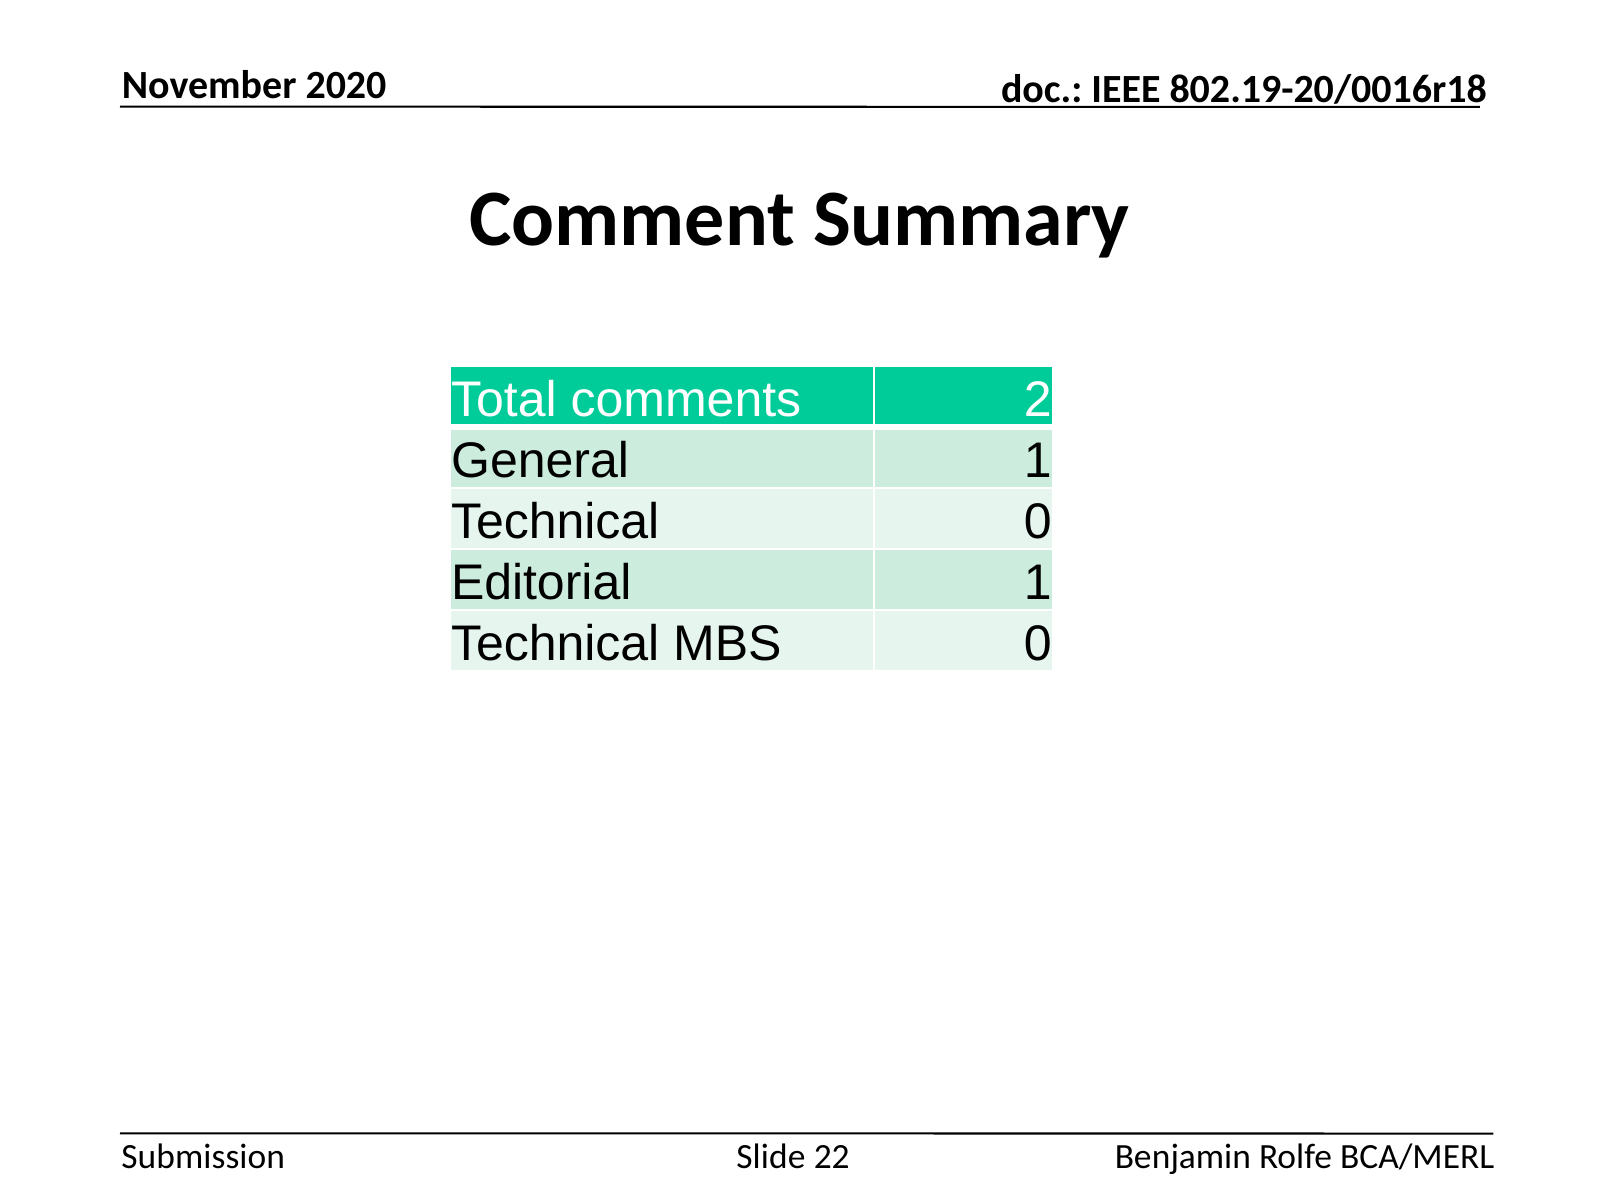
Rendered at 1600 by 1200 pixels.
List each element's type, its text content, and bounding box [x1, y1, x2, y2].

table_cell General [451, 430, 873, 487]
table_cell 1 [875, 430, 1052, 487]
table_cell 0 [875, 611, 1052, 670]
table_cell Technical [451, 489, 873, 548]
table_header 2 [875, 367, 1052, 424]
table_cell 0 [875, 489, 1052, 548]
table_header Total comments [451, 367, 873, 424]
footer Benjamin Rolfe BCA/MERL [937, 1132, 1495, 1174]
table_cell 1 [875, 550, 1052, 609]
table_cell Technical MBS [451, 611, 873, 670]
title Comment Summary [119, 119, 1480, 307]
table_cell Editorial [451, 550, 873, 609]
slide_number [121, 58, 451, 107]
slide_number Slide 22 [733, 1132, 854, 1197]
